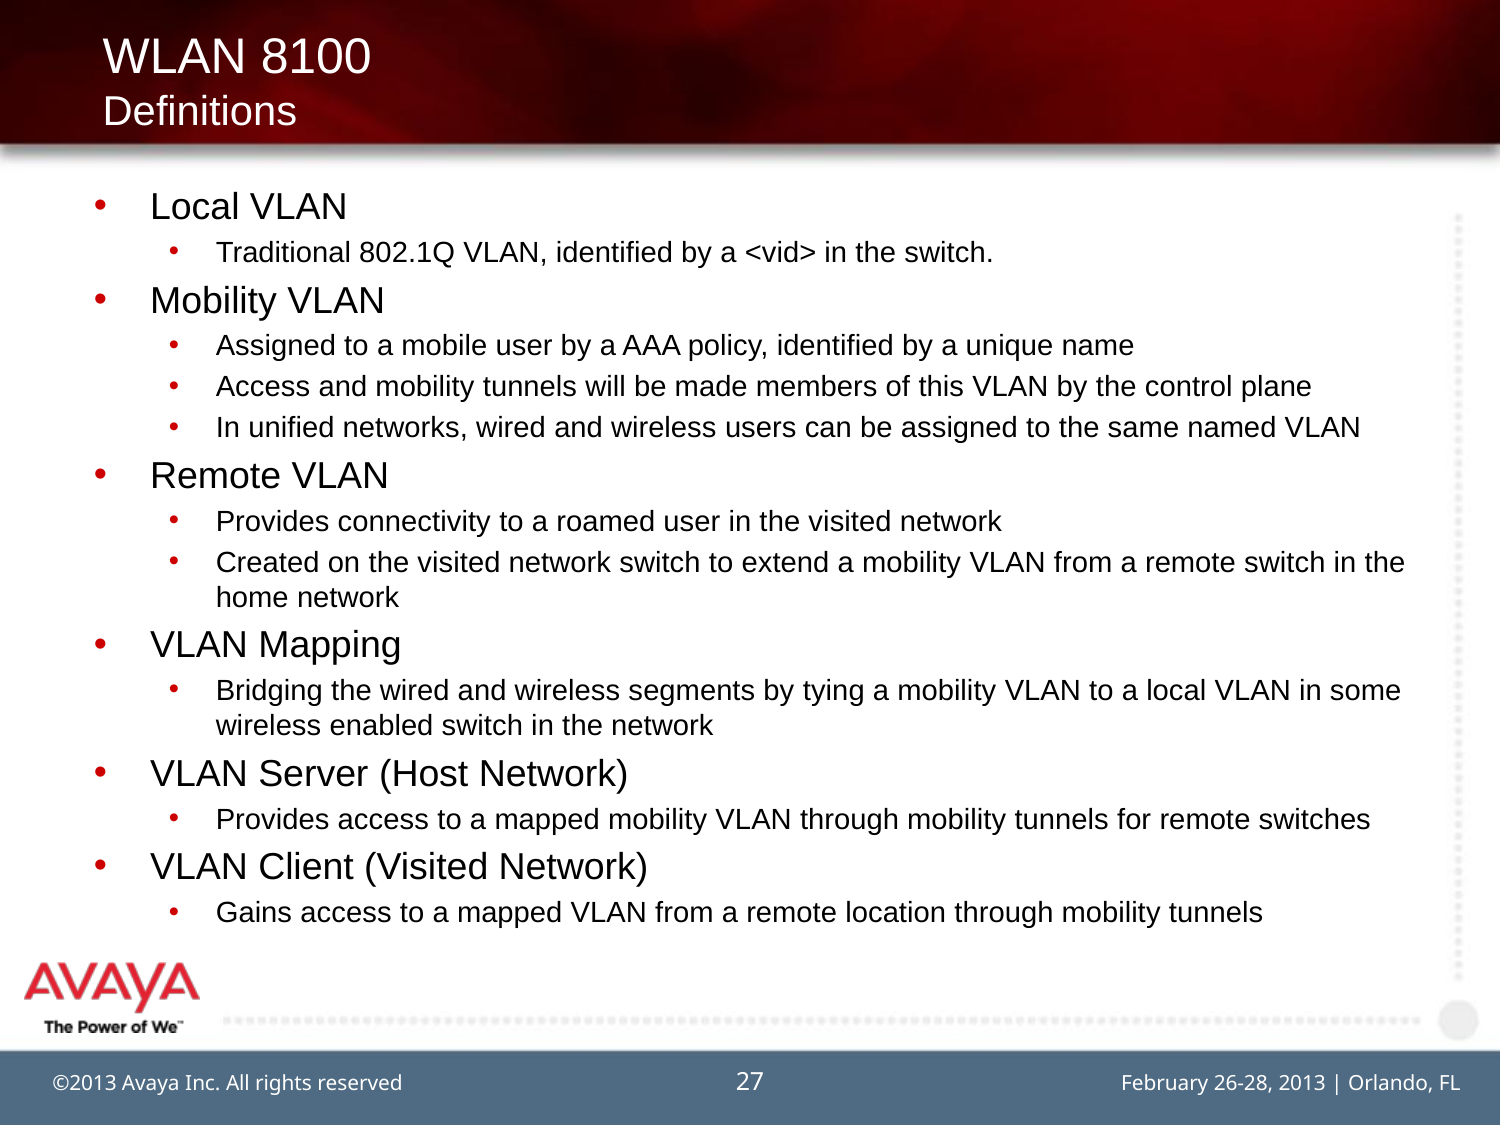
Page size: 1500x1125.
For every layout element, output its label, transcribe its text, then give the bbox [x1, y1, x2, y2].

title WLAN 8100 Definitions [87, 9, 975, 147]
slide_number 27 [575, 1052, 925, 1113]
picture [0, 0, 1500, 1125]
list Local VLAN Traditional 802.1Q VLAN, identified by a <vid> in the switch. Mobility VLAN Assigned to a mobile user by a AAA policy, identified by a unique name Access and mobility tunnels will be made members of this VLAN by the control plane In unified networks, wired and wireless users can be assigned to the same named VLAN Remote VLAN Provides connectivity to a roamed user in the visited network Created on the visited network switch to extend a mobility VLAN from a remote switch in the home network VLAN Mapping Bridging the wired and wireless segments by tying a mobility VLAN to a local VLAN in some wireless enabled switch in the network VLAN Server (Host Network) Provides access to a mapped mobility VLAN through mobility tunnels for remote switches VLAN Client (Visited Network) Gains access to a mapped VLAN from a remote location through mobility tunnels [79, 174, 1429, 1011]
